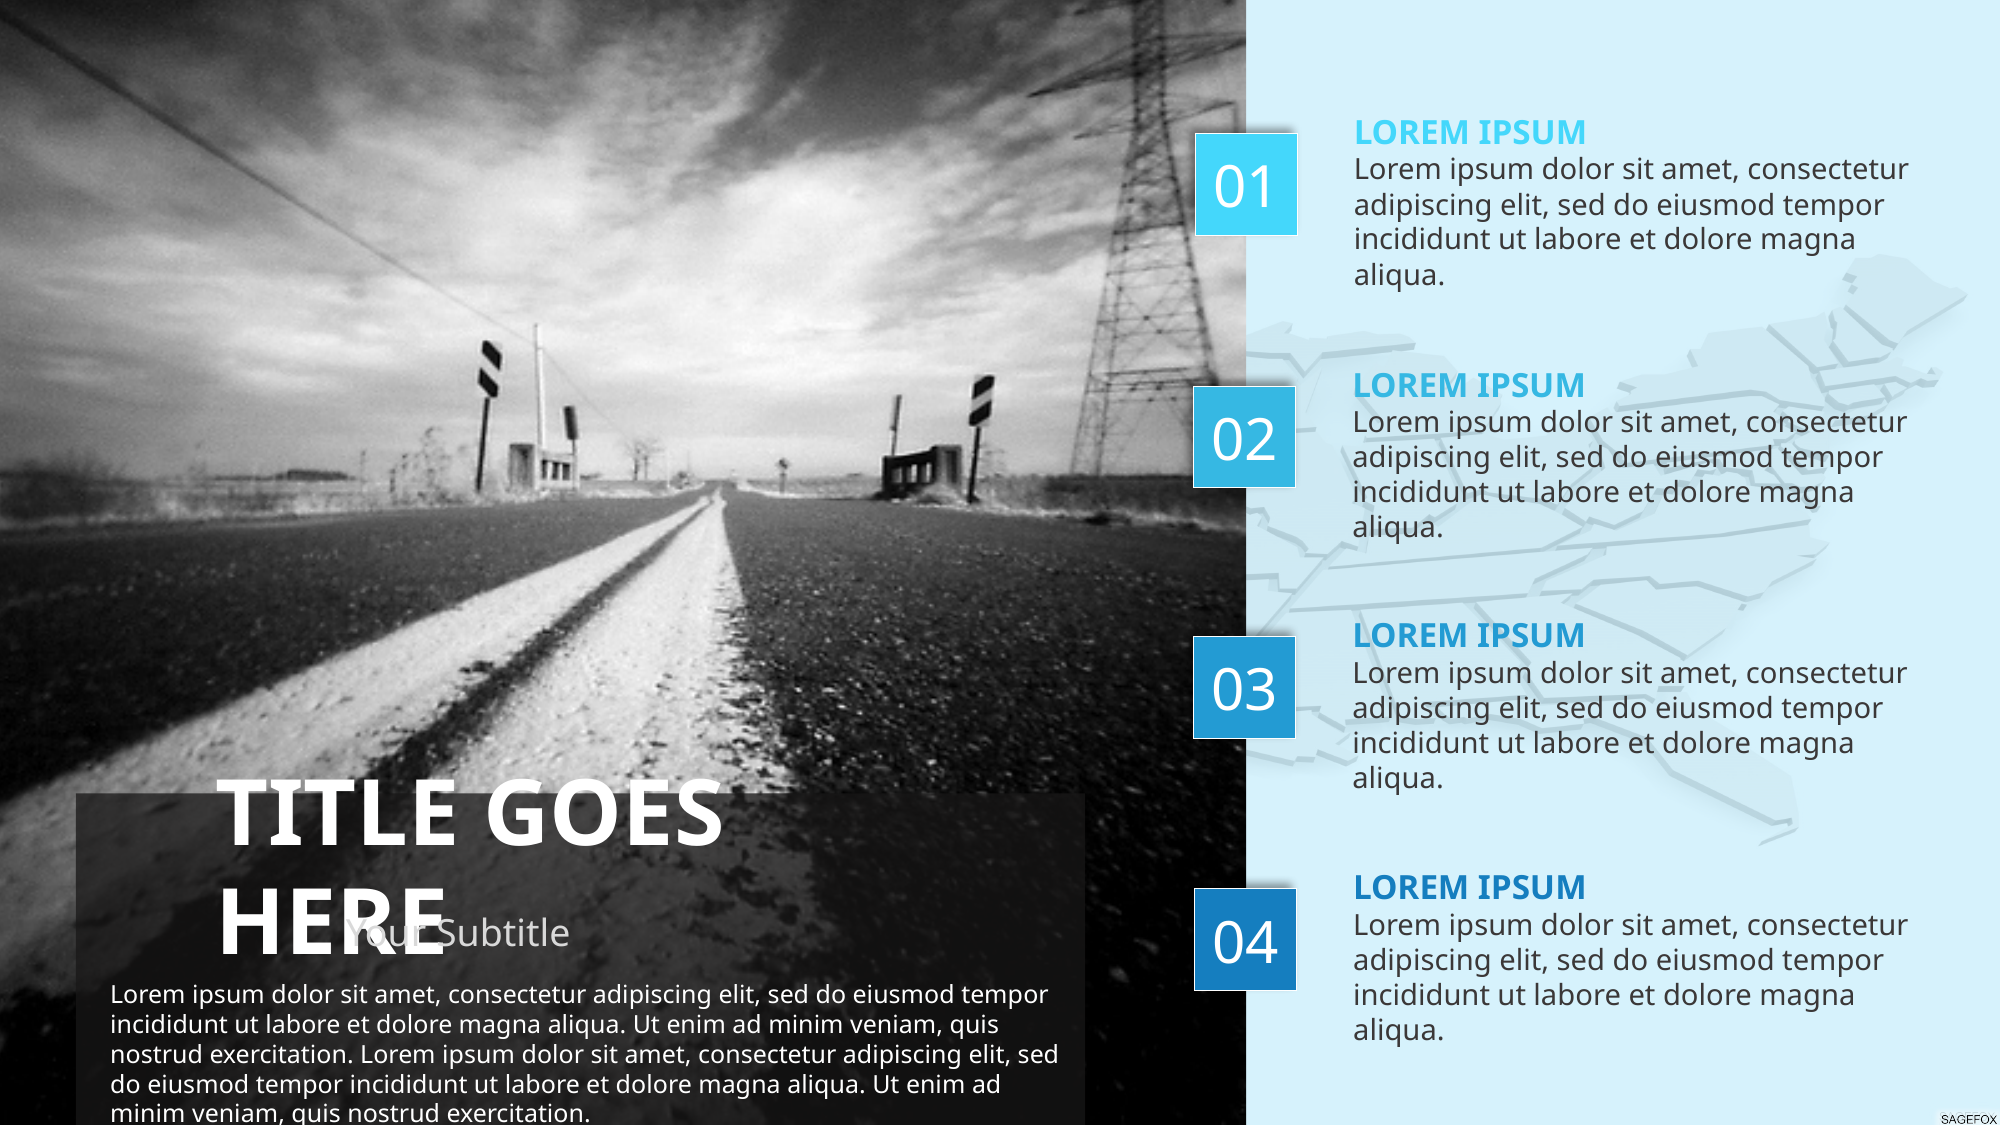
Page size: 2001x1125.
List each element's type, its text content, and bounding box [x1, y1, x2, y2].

picture [1938, 1114, 1999, 1125]
text_box LOREM IPSUM Lorem ipsum dolor sit amet, consectetur adipiscing elit, sed do eiusmod tempor incididunt ut labore et dolore magna aliqua. [1342, 358, 1948, 549]
text_box LOREM IPSUM Lorem ipsum dolor sit amet, consectetur adipiscing elit, sed do eiusmod tempor incididunt ut labore et dolore magna aliqua. [1342, 609, 1948, 799]
text_box 04 [1194, 888, 1298, 992]
text_box LOREM IPSUM Lorem ipsum dolor sit amet, consectetur adipiscing elit, sed do eiusmod tempor incididunt ut labore et dolore magna aliqua. [1343, 105, 1950, 296]
text_box 03 [1193, 636, 1297, 739]
text_box 02 [1193, 385, 1297, 489]
text_box 01 [1194, 132, 1298, 236]
text_box [0, 0, 1247, 1125]
text_box LOREM IPSUM Lorem ipsum dolor sit amet, consectetur adipiscing elit, sed do eiusmod tempor incididunt ut labore et dolore magna aliqua. [1343, 861, 1949, 1052]
text_box Lorem ipsum dolor sit amet, consectetur adipiscing elit, sed do eiusmod tempor incididunt ut labore et dolore magna aliqua. Ut enim ad minim veniam, quis nostrud exercitation. Lorem ipsum dolor sit amet, consectetur adipiscing elit, sed do eiusmod tempor incididunt ut labore et dolore magna aliqua. Ut enim ad minim veniam, quis nostrud exercitation. [95, 970, 1097, 1125]
text_box [75, 792, 1086, 1125]
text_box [95, 807, 846, 958]
